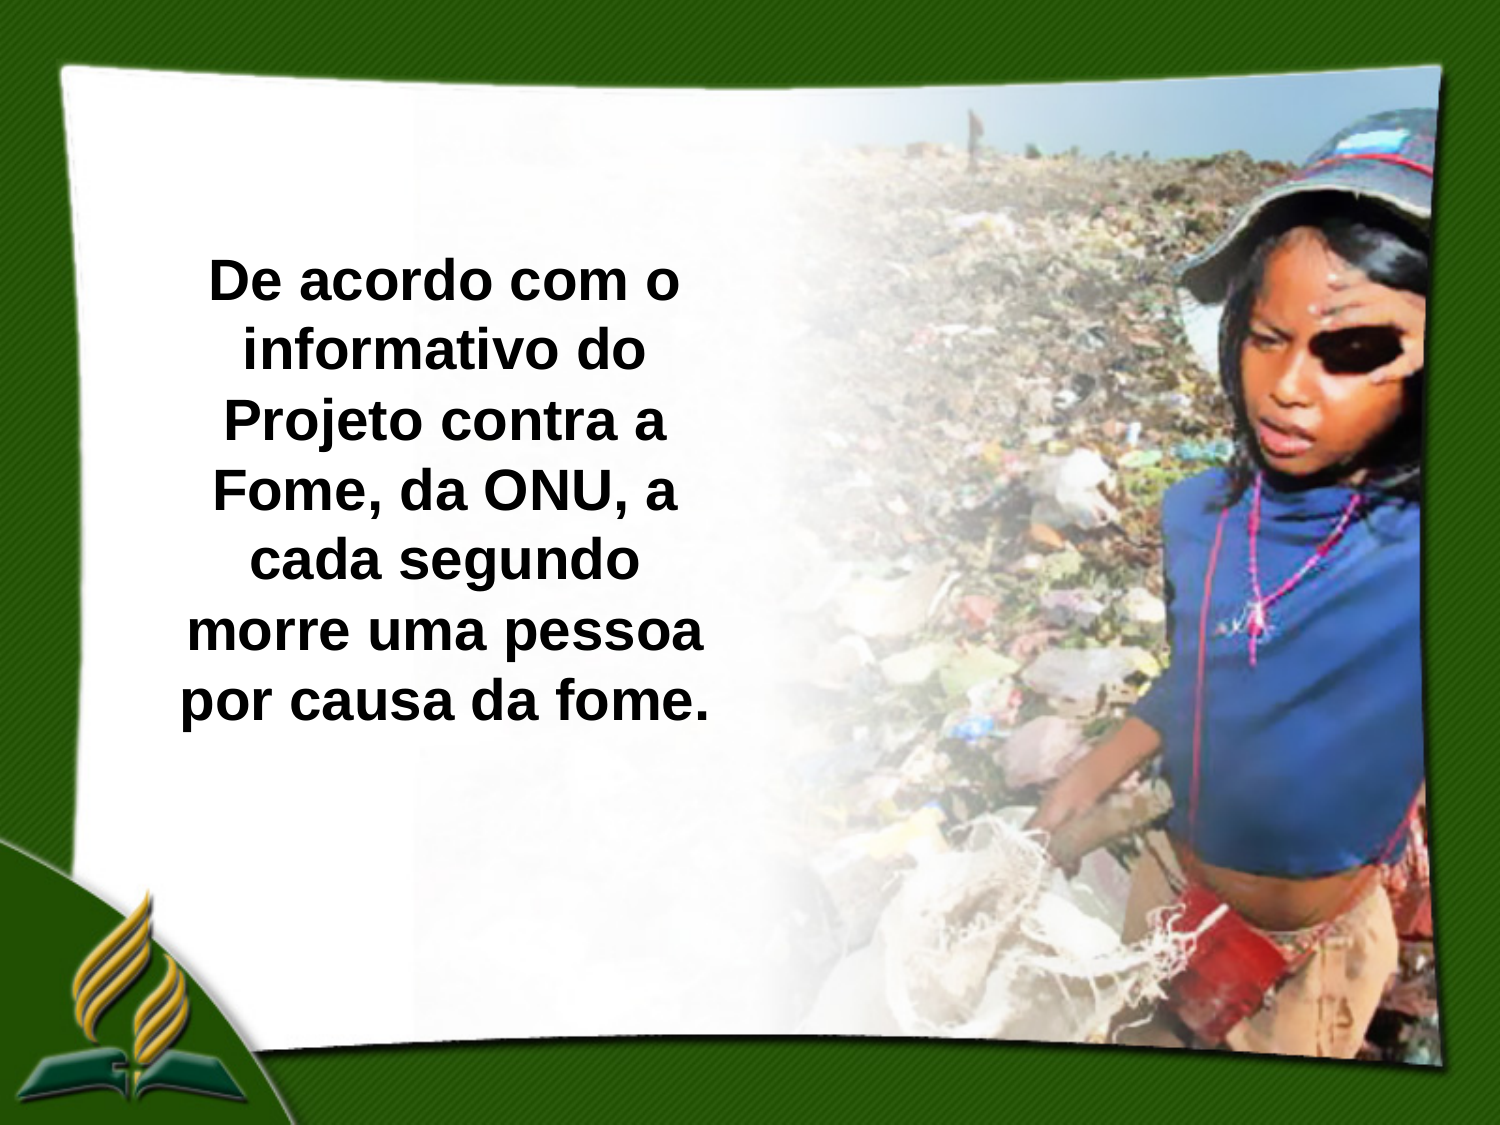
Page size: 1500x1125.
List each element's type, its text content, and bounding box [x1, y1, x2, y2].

text_box De acordo com o informativo do Projeto contra a Fome, da ONU, a cada segundo morre uma pessoa por causa da fome. [152, 234, 739, 739]
picture [0, 0, 1500, 1125]
